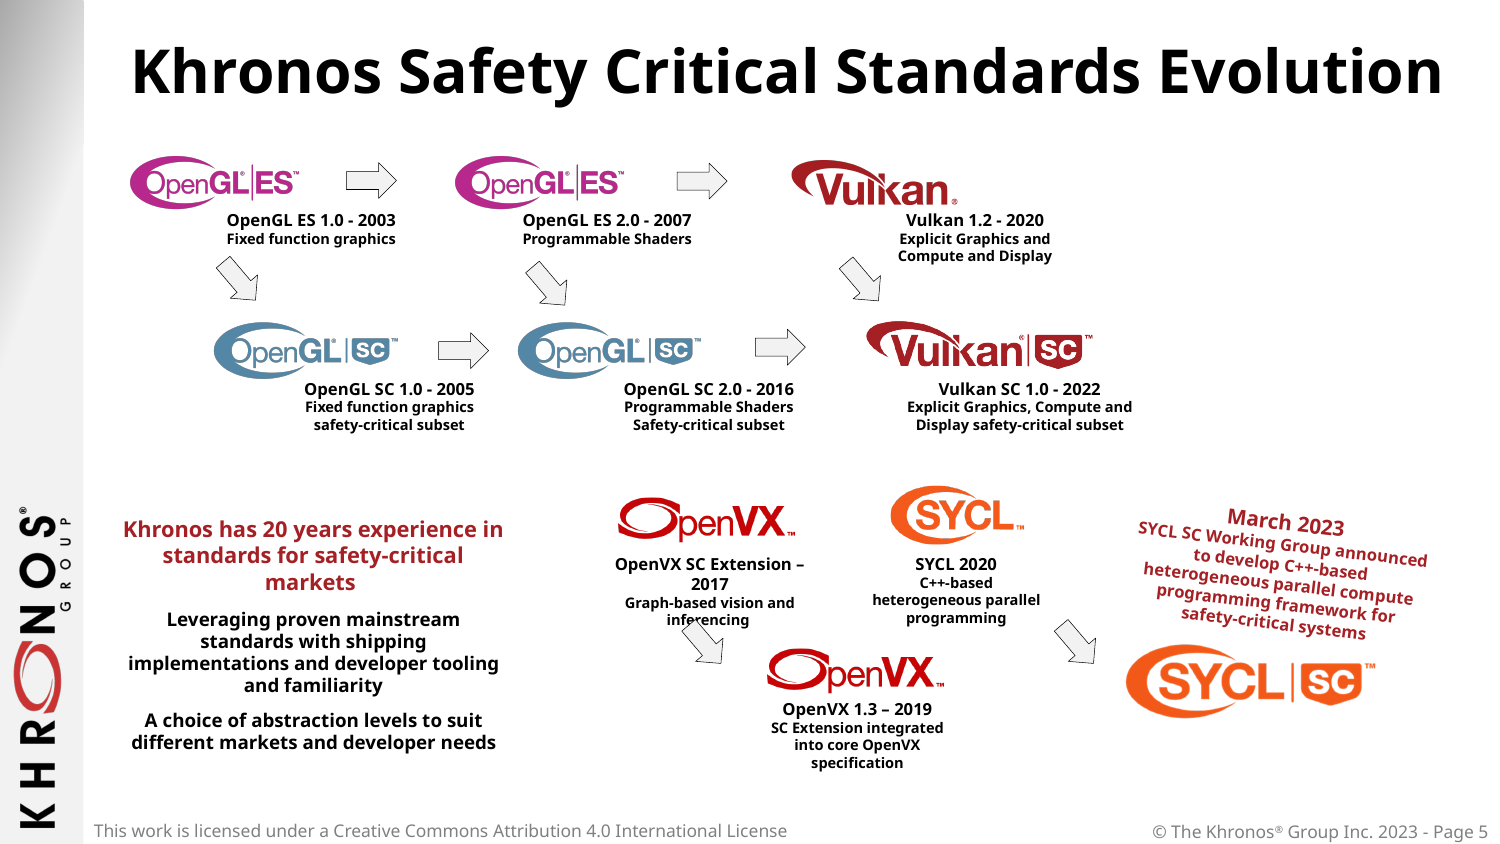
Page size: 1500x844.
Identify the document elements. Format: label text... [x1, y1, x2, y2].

text_box [1054, 619, 1096, 664]
text_box [755, 329, 806, 366]
text_box March 2023 SYCL SC Working Group announced to develop C++-based heterogeneous parallel compute programming framework for safety-critical systems [1111, 484, 1449, 660]
text_box [438, 332, 489, 369]
text_box SYCL 2020 C++-based heterogeneous parallel programming [850, 547, 1063, 635]
text_box [216, 256, 258, 301]
text_box OpenGL SC 1.0 - 2005 Fixed function graphics safety-critical subset [276, 371, 503, 442]
text_box [677, 163, 728, 200]
text_box OpenGL SC 2.0 - 2016 Programmable Shaders Safety-critical subset [588, 371, 829, 442]
text_box OpenVX SC Extension – 2017 Graph-based vision and inferencing [579, 547, 841, 637]
text_box Khronos has 20 years experience in standards for safety-critical markets Leveraging proven mainstream standards with shipping implementations and developer tooling and familiarity A choice of abstraction levels to suit different markets and developer needs [102, 509, 524, 762]
picture [0, 493, 84, 844]
picture [207, 319, 403, 383]
picture [1106, 634, 1395, 728]
text_box [839, 256, 881, 301]
picture [451, 153, 628, 213]
text_box OpenVX 1.3 – 2019 SC Extension integrated into core OpenVX specification [744, 692, 971, 779]
picture [605, 482, 806, 555]
text_box OpenGL ES 2.0 - 2007 Programmable Shaders [498, 203, 716, 256]
picture [851, 307, 1108, 383]
text_box [681, 619, 724, 664]
text_box [346, 162, 397, 199]
text_box Vulkan SC 1.0 - 2022 Explicit Graphics, Compute and Display safety-critical subset [889, 371, 1150, 442]
picture [126, 153, 303, 213]
picture [510, 319, 706, 383]
picture [776, 146, 972, 222]
title Khronos Safety Critical Standards Evolution [114, 25, 1480, 113]
picture [754, 633, 955, 706]
text_box [525, 261, 567, 306]
text_box OpenGL ES 1.0 - 2003 Fixed function graphics [205, 203, 418, 256]
text_box Vulkan 1.2 - 2020 Explicit Graphics and Compute and Display [850, 203, 1100, 273]
picture [874, 477, 1038, 552]
